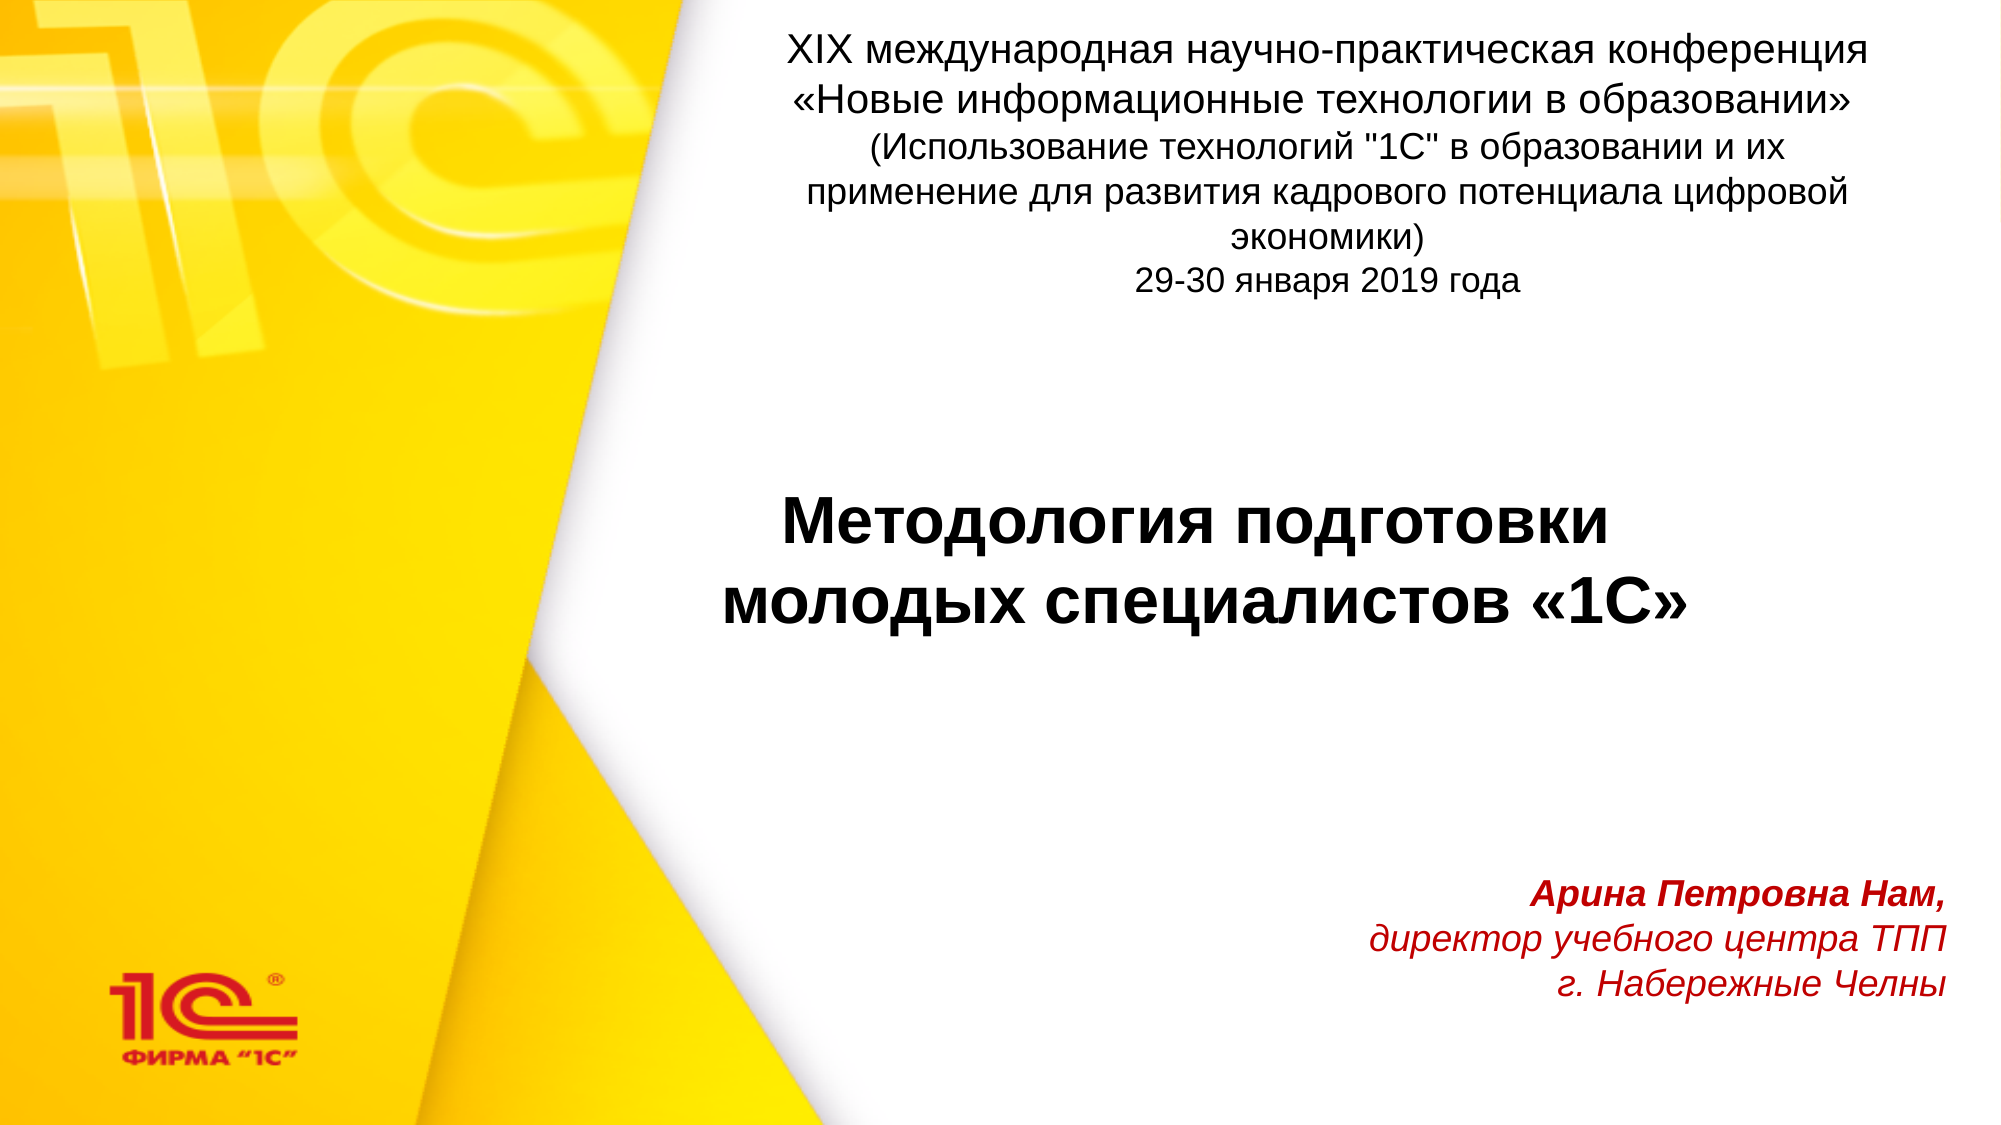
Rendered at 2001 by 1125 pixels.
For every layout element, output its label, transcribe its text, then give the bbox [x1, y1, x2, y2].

text_box Арина Петровна Нам, директор учебного центра ТПП г. Набережные Челны [1354, 862, 1962, 1012]
picture [0, 0, 2001, 1125]
text_box XIX международная научно-практическая конференция «Новые информационные технологии в образовании» (Использование технологий "1С" в образовании и их применение для развития кадрового потенциала цифровой экономики) 29-30 января 2019 года [665, 14, 1990, 308]
text_box Методология подготовки молодых специалистов «1С» [579, 469, 1832, 645]
